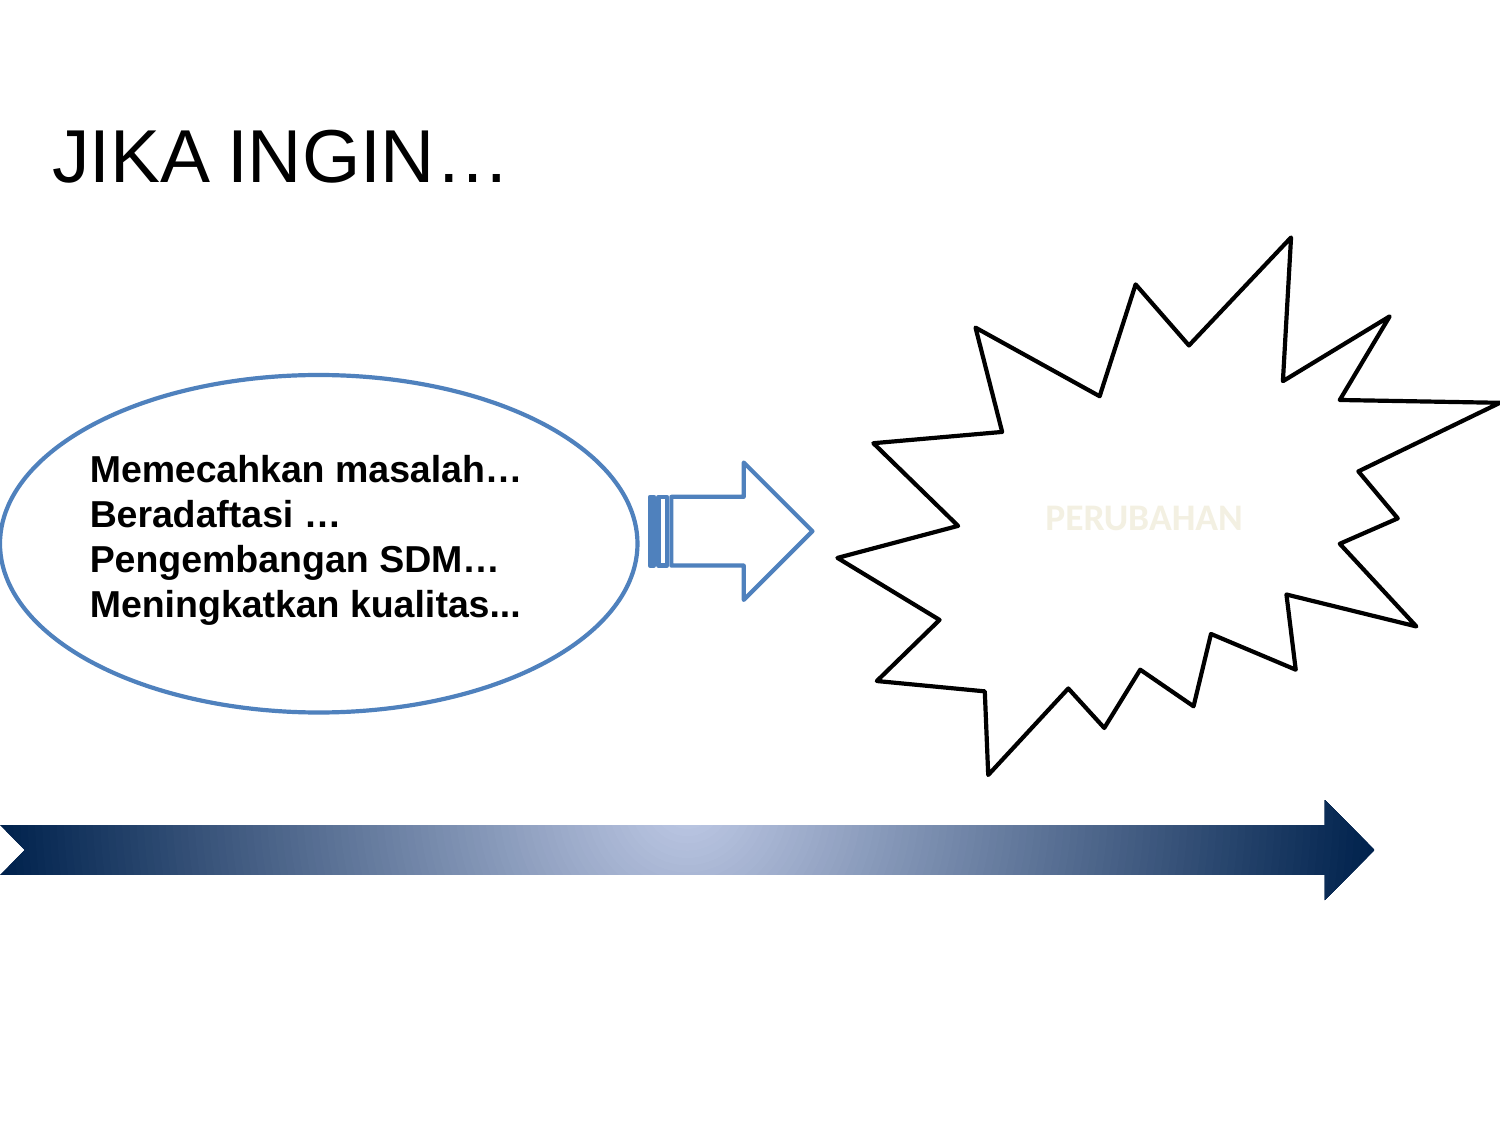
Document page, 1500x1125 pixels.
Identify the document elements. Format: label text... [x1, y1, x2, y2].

text_box PERUBAHAN [835, 235, 1500, 777]
text_box Memecahkan masalah… Beradaftasi … Pengembangan SDM… Meningkatkan kualitas... [74, 437, 600, 633]
text_box [0, 798, 1378, 902]
text_box [0, 372, 593, 715]
text_box [600, 461, 640, 627]
text_box JIKA INGIN… [37, 99, 850, 205]
text_box [648, 460, 815, 602]
